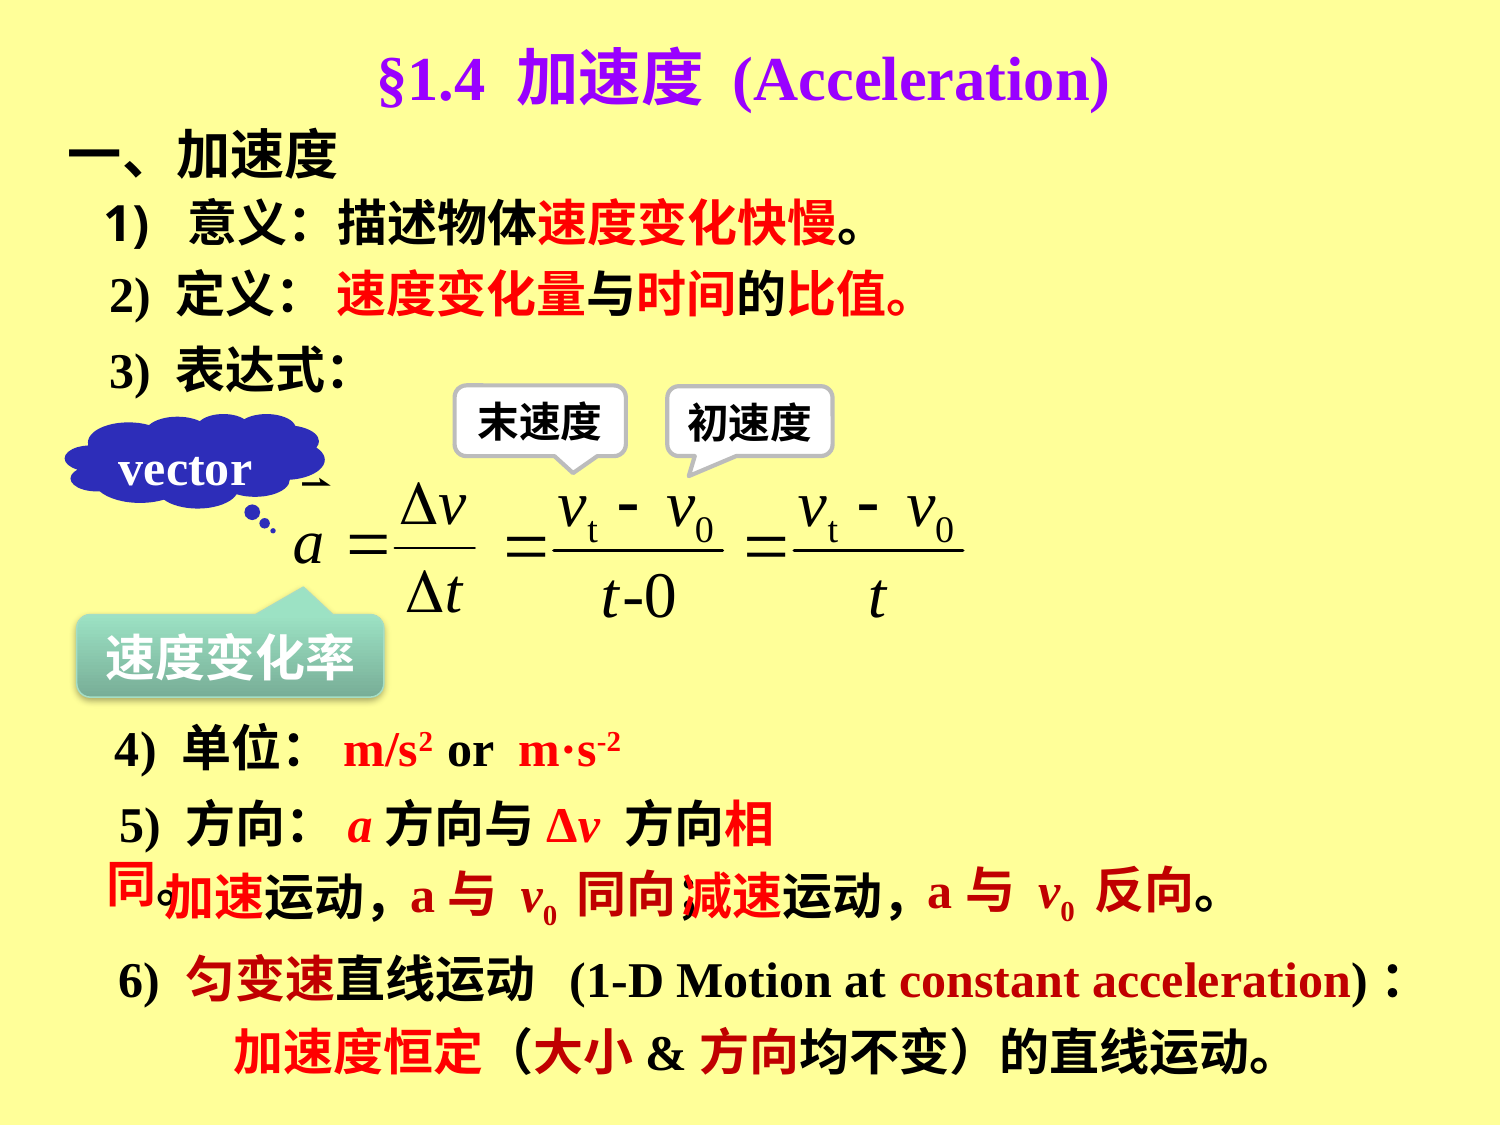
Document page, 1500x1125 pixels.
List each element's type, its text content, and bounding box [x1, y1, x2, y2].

text_box vector [62, 411, 327, 511]
text_box vector [242, 502, 278, 536]
text_box 6) 匀变速直线运动 (1-D Motion at constant acceleration)： [104, 940, 1500, 1016]
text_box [489, 463, 979, 632]
text_box 4) 单位：m/s2 or m·s-2 [100, 709, 674, 784]
text_box a与 v0 同向； [395, 855, 793, 939]
text_box 5) 方向：a方向与Δv 方向相同。 [92, 784, 888, 920]
text_box 意义：描述物体速度变化快慢。 [88, 184, 1335, 260]
text_box 末速度 [452, 383, 628, 462]
text_box 初速度 [665, 384, 835, 462]
text_box a与 v0 反向。 [913, 851, 1311, 935]
text_box 加速度恒定（大小&方向均不变）的直线运动。 [218, 1012, 1500, 1088]
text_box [283, 463, 488, 627]
text_box 2) 定义： 速度变化量与时间的比值。 [94, 255, 1413, 330]
text_box 速度变化率 [75, 600, 385, 698]
text_box 一、加速度 [53, 113, 432, 194]
text_box 加速运动， [149, 857, 430, 933]
text_box §1.4 加速度 (Acceleration) [52, 30, 1435, 126]
text_box 3) 表达式： [94, 331, 461, 406]
text_box 减速运动， [667, 856, 947, 932]
